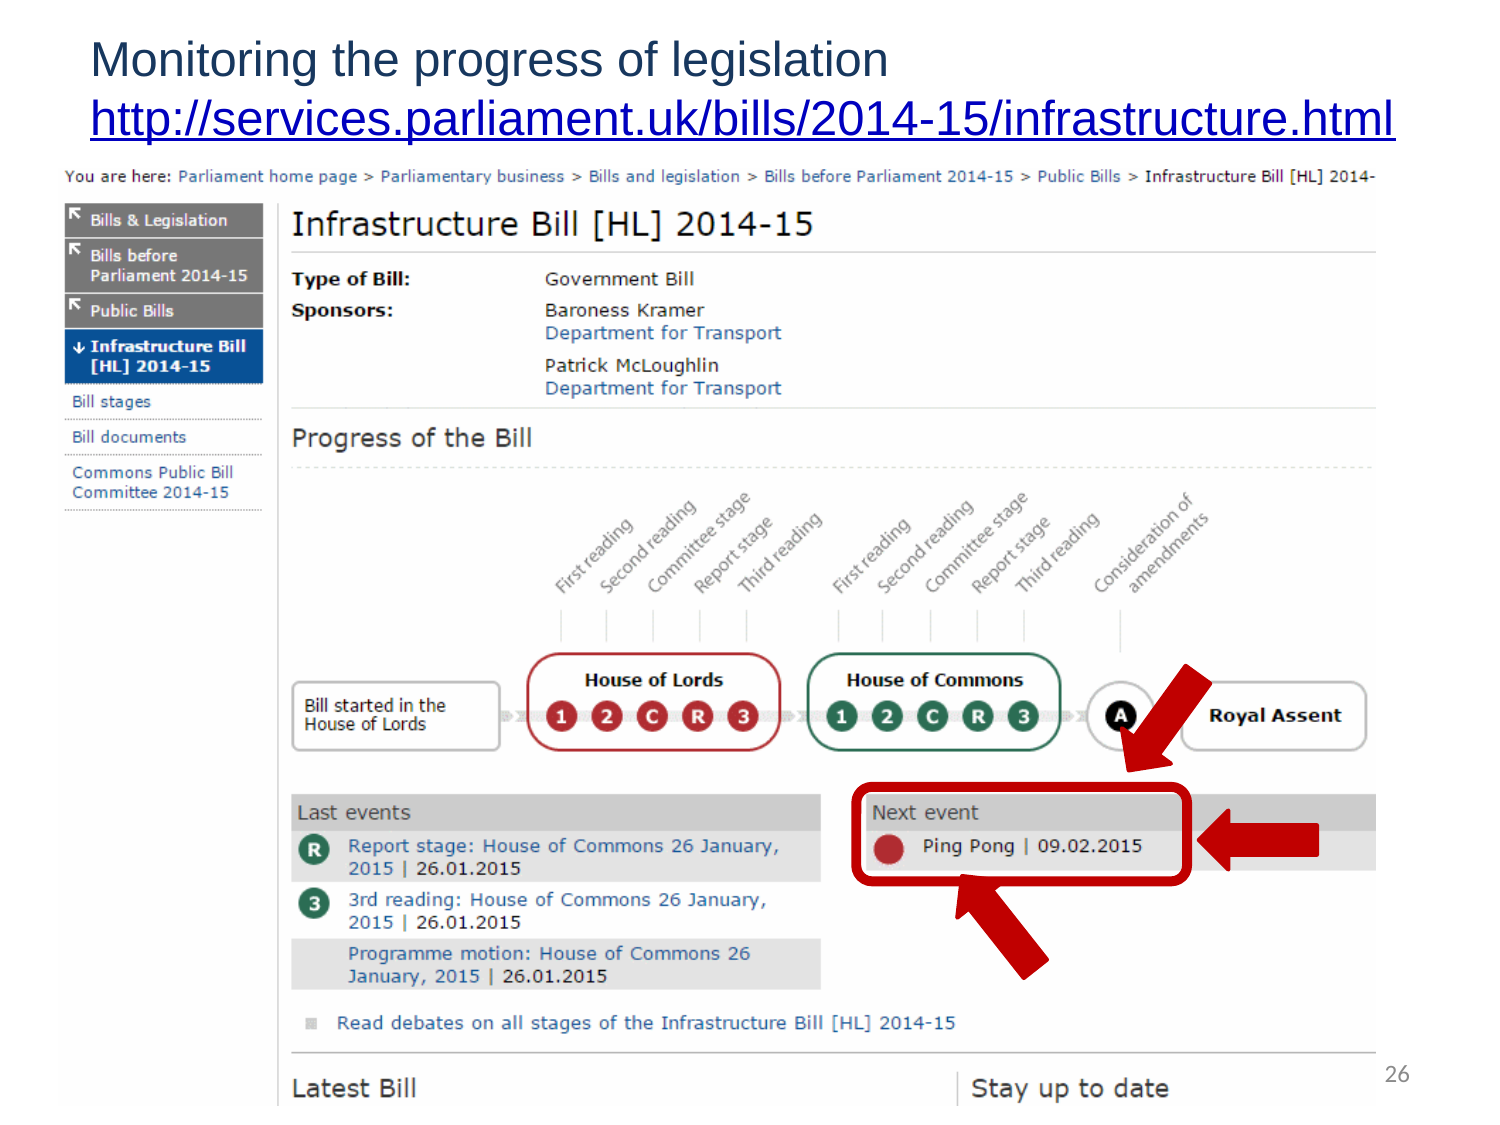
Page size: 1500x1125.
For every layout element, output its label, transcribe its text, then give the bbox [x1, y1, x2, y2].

picture [57, 168, 1377, 1107]
slide_number 26 [1383, 1042, 1425, 1103]
title Monitoring the progress of legislation http://services.parliament.uk/bills/2014-15/infrastructure.html [75, 11, 1425, 161]
